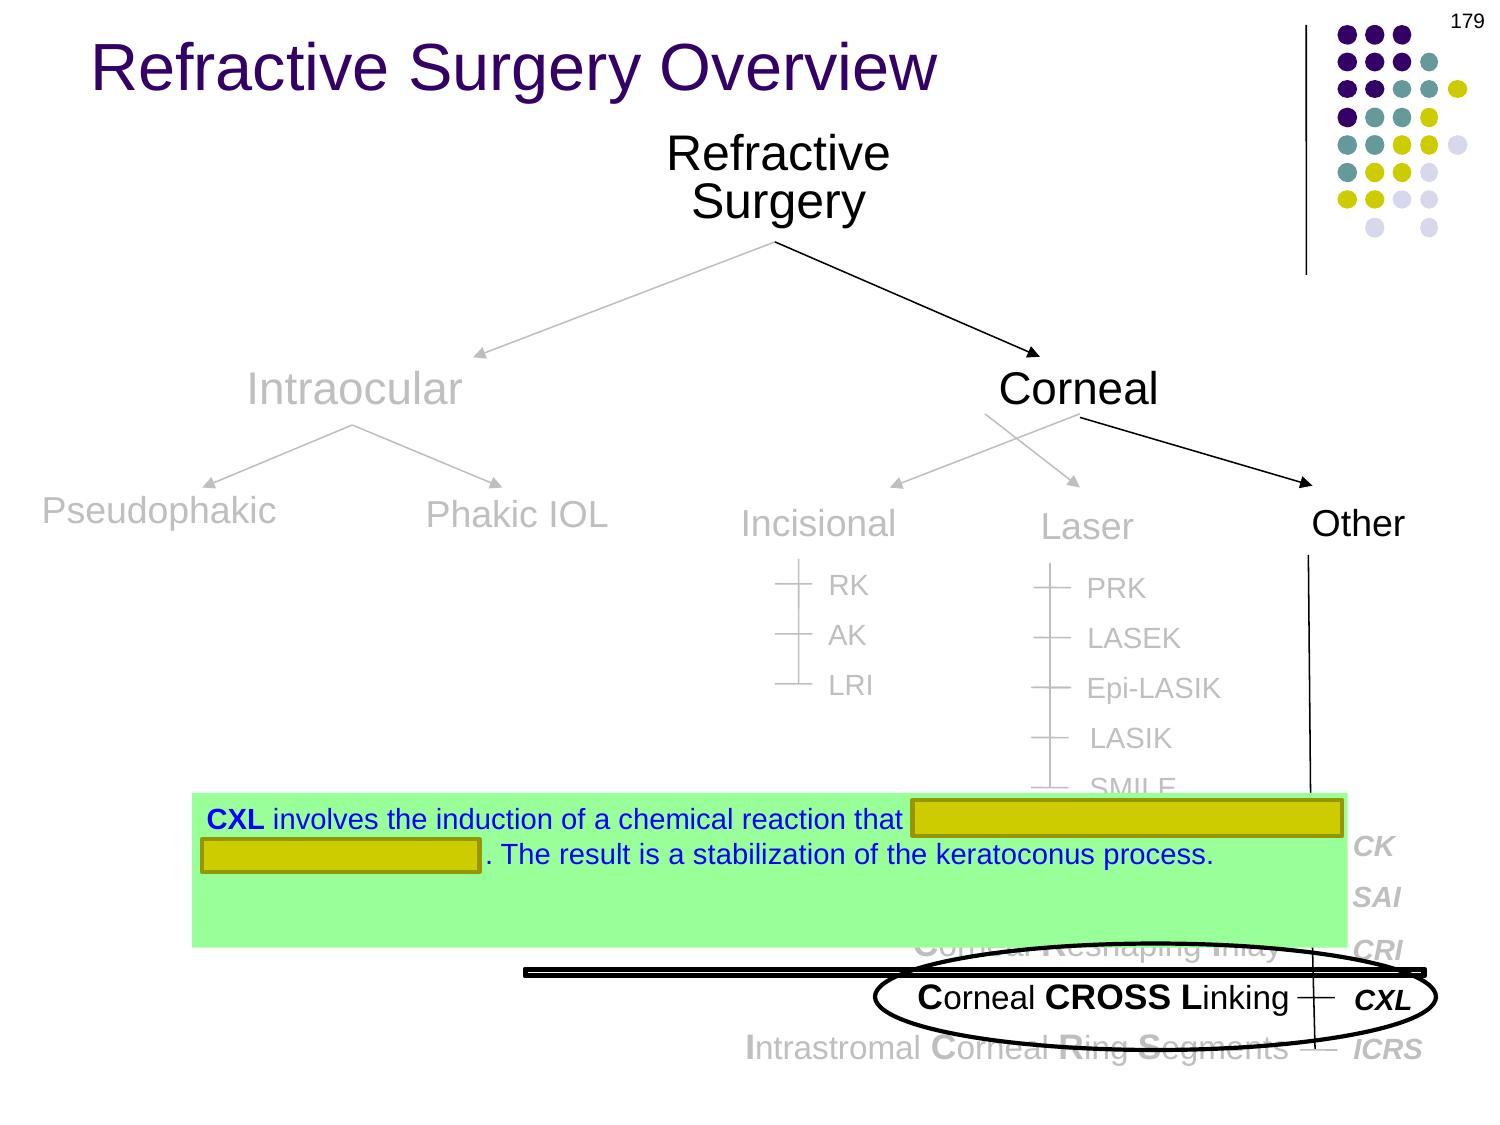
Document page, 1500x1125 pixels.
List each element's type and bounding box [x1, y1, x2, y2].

text_box [26, 424, 503, 539]
text_box [1025, 503, 1150, 555]
text_box [473, 241, 1040, 359]
text_box [231, 362, 479, 422]
text_box [410, 490, 624, 542]
text_box [889, 439, 1016, 489]
text_box [1296, 500, 1421, 551]
text_box [982, 362, 1313, 489]
text_box [725, 500, 912, 551]
slide_number [1149, 0, 1500, 75]
text_box [191, 554, 1439, 1075]
title [75, 20, 1313, 112]
text_box [651, 124, 906, 236]
text_box [774, 558, 889, 709]
